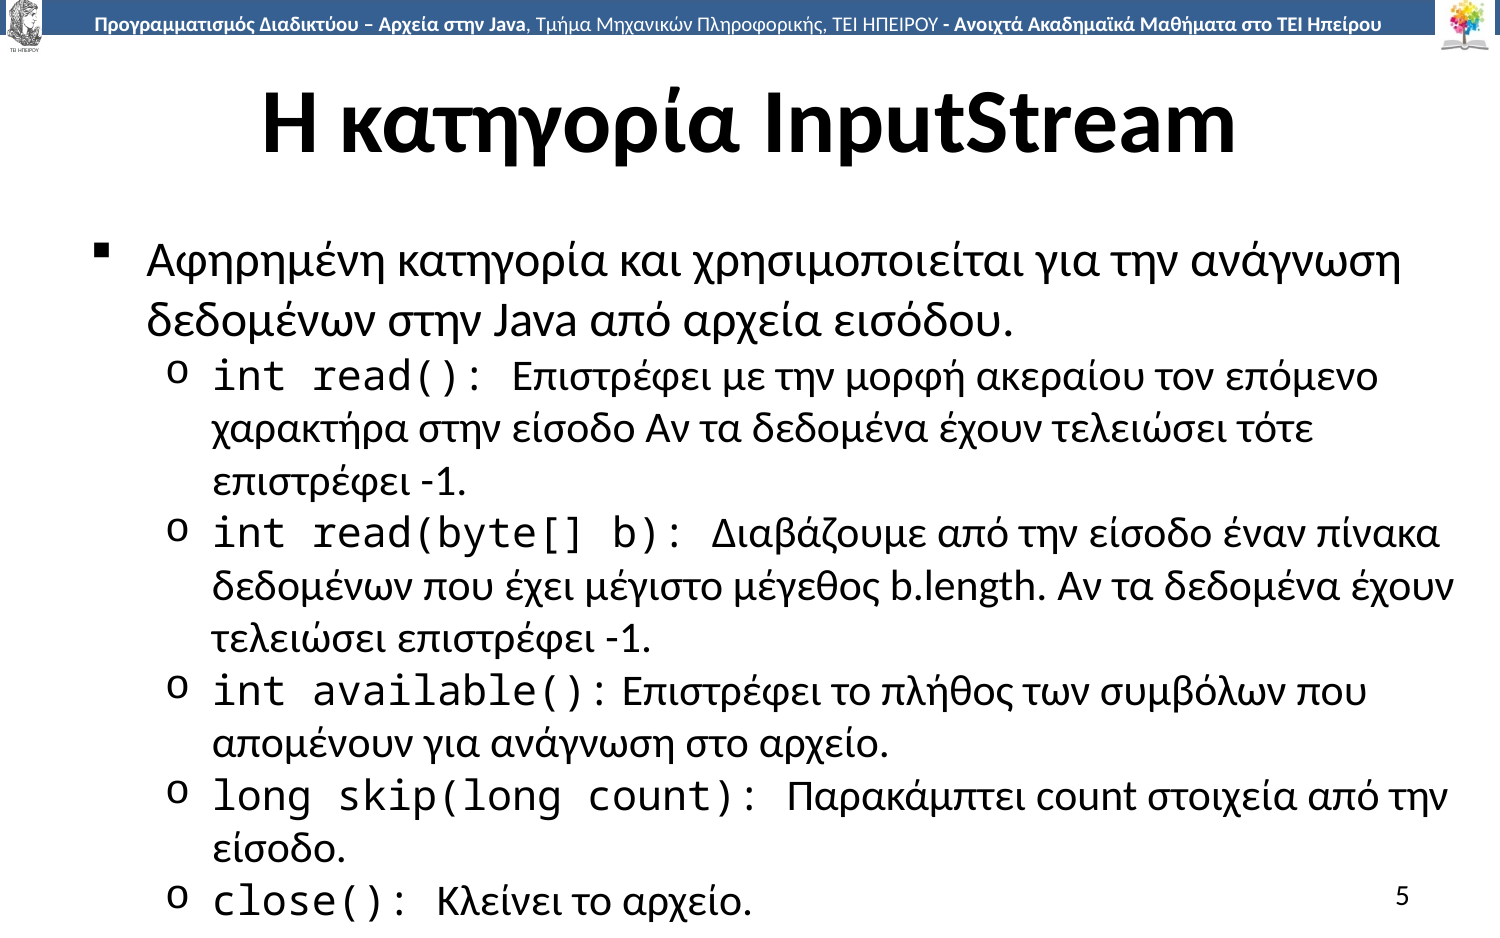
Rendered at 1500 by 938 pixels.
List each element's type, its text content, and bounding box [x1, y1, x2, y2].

picture [1435, 0, 1495, 52]
title Η κατηγορία InputStream [75, 37, 1425, 194]
list Aφηρημένη κατηγορία και χρησιμοποιείται για την ανάγνωση δεδομένων στην Java από αρχεία εισόδου. int read(): Επιστρέφει με την μορφή ακεραίου τον επόμενο χαρακτήρα στην είσοδο Αν τα δεδομένα έχουν τελειώσει τότε επιστρέφει -1. int read(byte[] b): Διαβάζουμε από την είσοδο έναν πίνακα δεδομένων που έχει μέγιστο μέγεθος b.length. Αν τα δεδομένα έχουν τελειώσει επιστρέφει -1. int available(): Επιστρέφει το πλήθος των συμβόλων που απομένουν για ανάγνωση στο αρχείο. long skip(long count): Παρακάμπτει count στοιχεία από την είσοδο. close(): Κλείνει το αρχείο. [75, 218, 1500, 838]
slide_number 5 [1074, 868, 1425, 919]
picture [6, 0, 42, 54]
